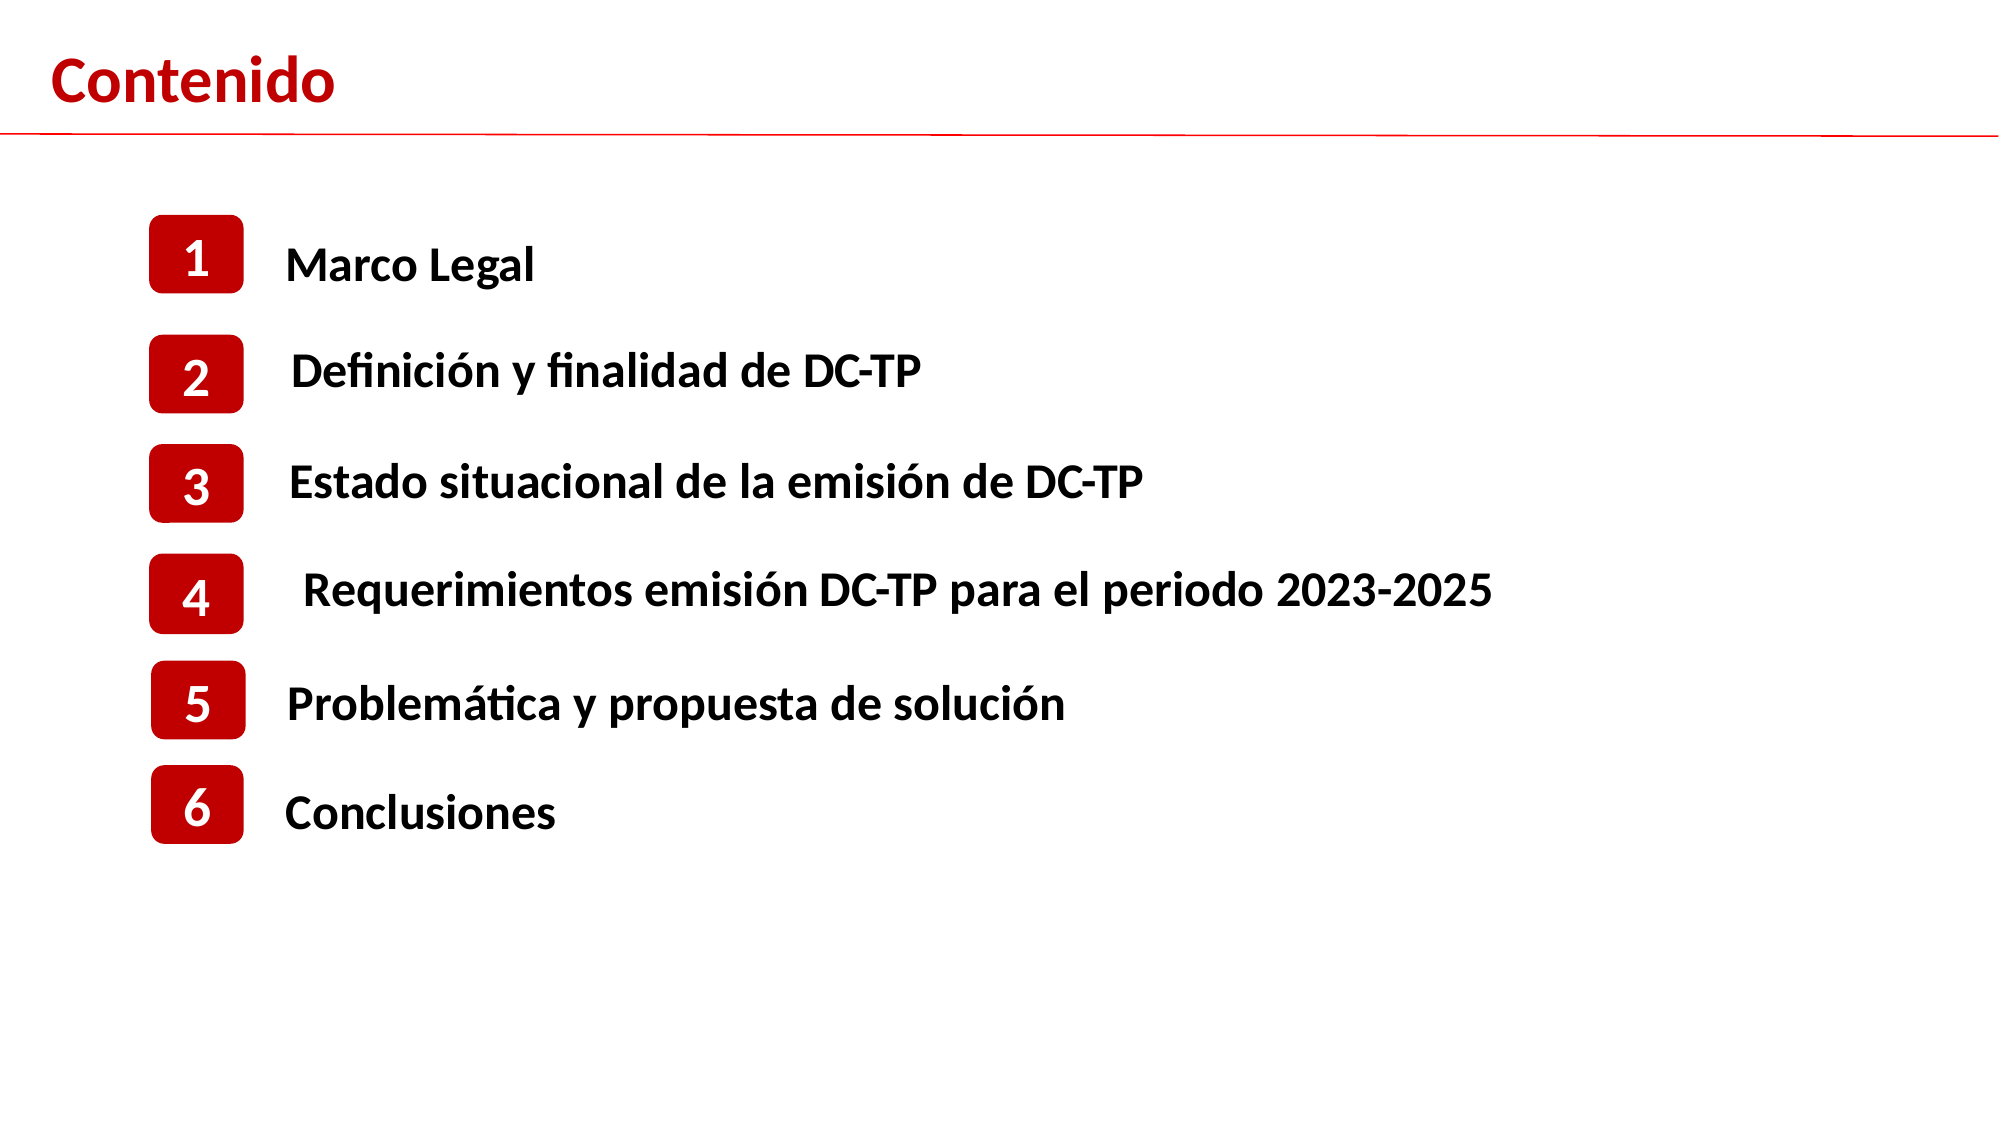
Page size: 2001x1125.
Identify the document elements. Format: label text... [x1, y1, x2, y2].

text_box Contenido [36, 37, 1906, 113]
text_box 2 [148, 333, 245, 415]
text_box 4 [148, 552, 245, 636]
text_box Requerimientos emisión DC-TP para el periodo 2023-2025 [289, 549, 1510, 625]
text_box Problemática y propuesta de solución [273, 663, 1082, 739]
text_box 1 [148, 213, 245, 295]
text_box 5 [150, 659, 247, 741]
text_box Definición y finalidad de DC-TP [276, 329, 937, 405]
text_box 3 [148, 443, 245, 524]
text_box 6 [150, 764, 245, 845]
text_box Estado situacional de la emisión de DC-TP [274, 440, 1160, 516]
text_box Conclusiones [270, 772, 572, 848]
text_box Marco Legal [270, 224, 551, 299]
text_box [0, 133, 1999, 137]
